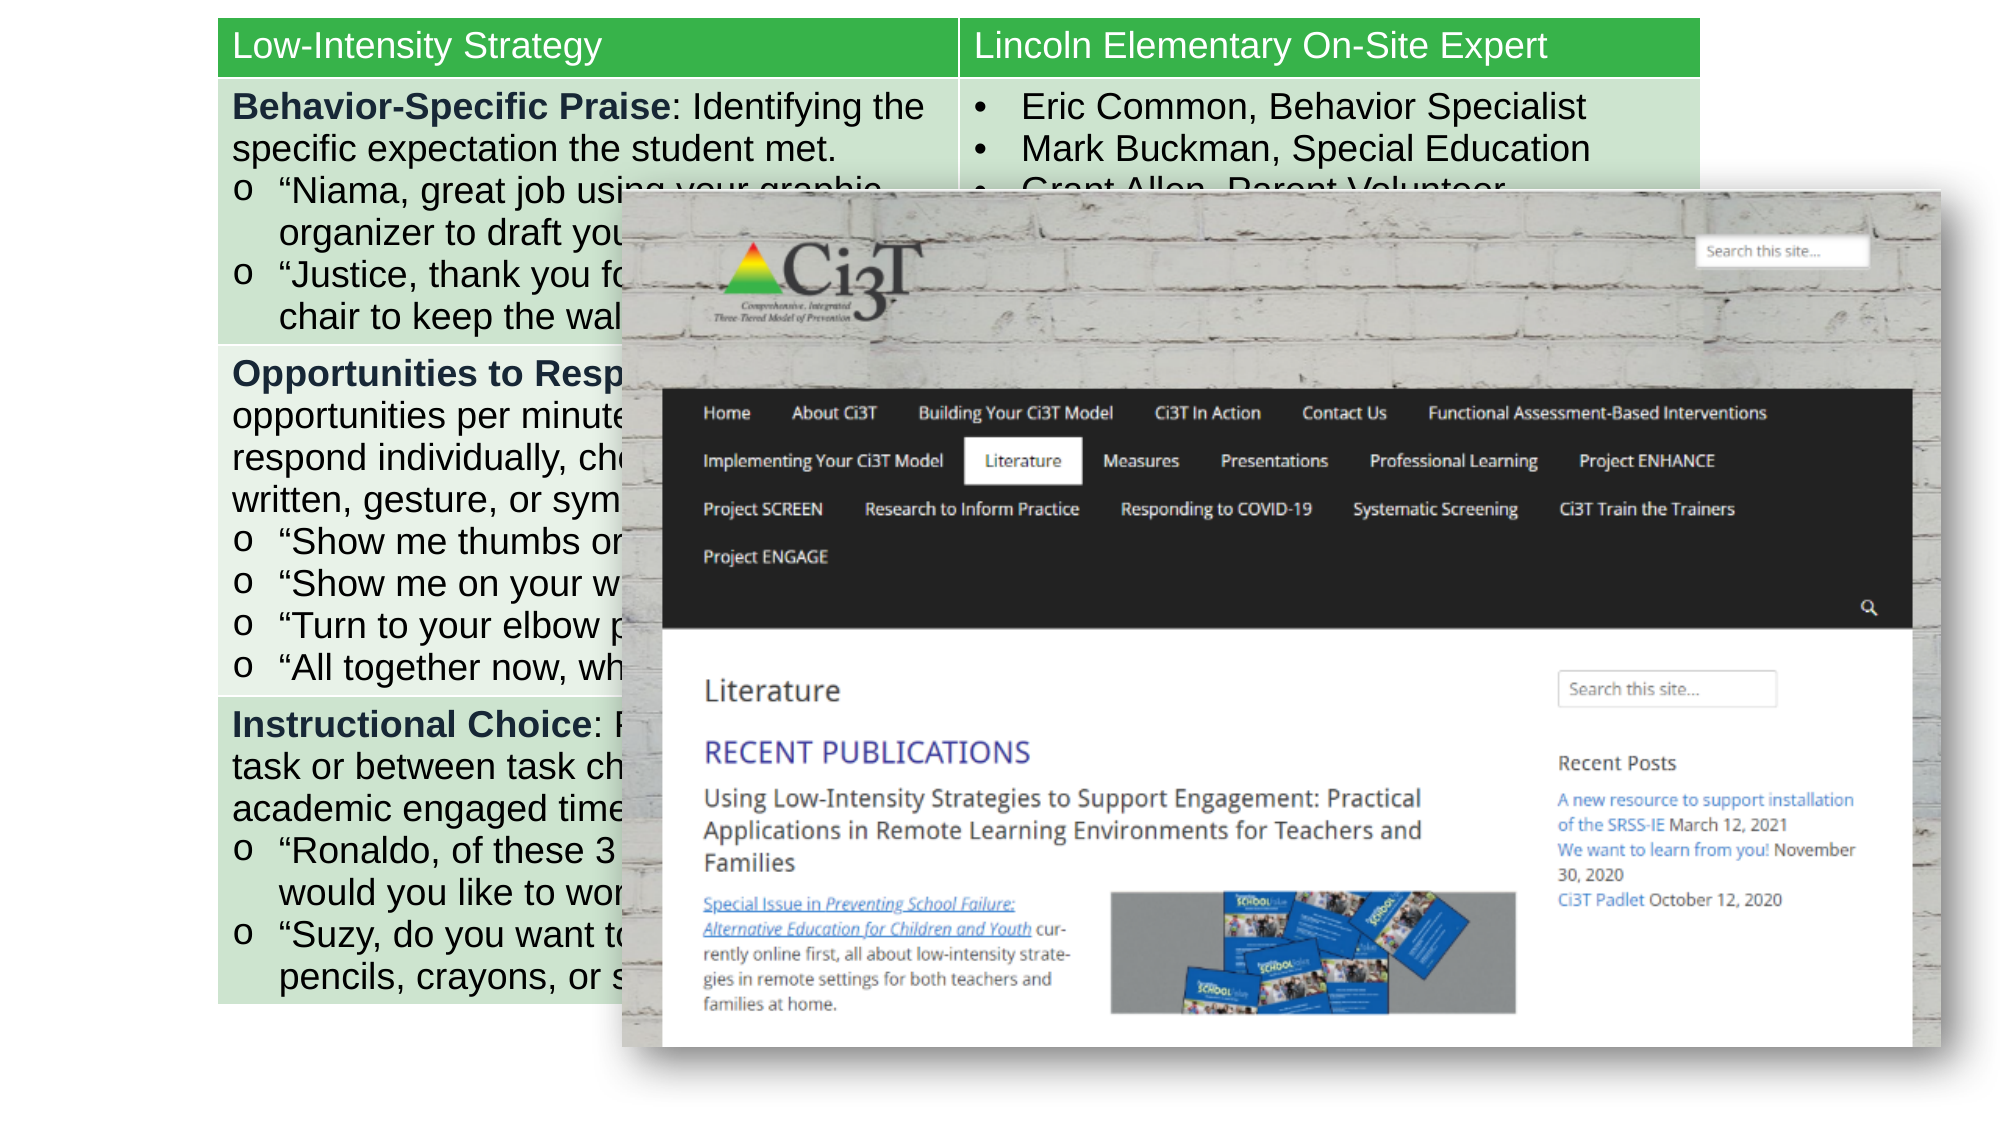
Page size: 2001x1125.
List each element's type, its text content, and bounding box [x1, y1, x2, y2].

table_cell Instructional Choice: Providing within-task or between task choices to increase academic engaged time and motivation. “Ronaldo, of these 3 tasks today, which would you like to work on first?” “Suzy, do you want to work with colored pencils, crayons, or sparkly markers?” [218, 697, 604, 1004]
table_header Low-Intensity Strategy [218, 18, 958, 77]
picture [622, 189, 1941, 1047]
table_header Lincoln Elementary On-Site Expert [960, 18, 1700, 77]
table_cell Eric Common, Behavior Specialist Mark Buckman, Special Education Grant Allen, Parent Volunteer [960, 79, 1700, 171]
table_cell Opportunities to Respond: Providing 4-6 opportunities per minute for students to respond individually, choral, verbal, written, gesture, or symbol. “Show me thumbs or thumbs down if...” “Show me on your white board what…” “Turn to your elbow partner and say…” “All together now, what is…” [218, 346, 604, 695]
table_cell Behavior-Specific Praise: Identifying the specific expectation the student met. “Niama, great job using your graphic organizer to draft your essay.” “Justice, thank you for pushing in your chair to keep the walkway safe.” [218, 79, 958, 344]
